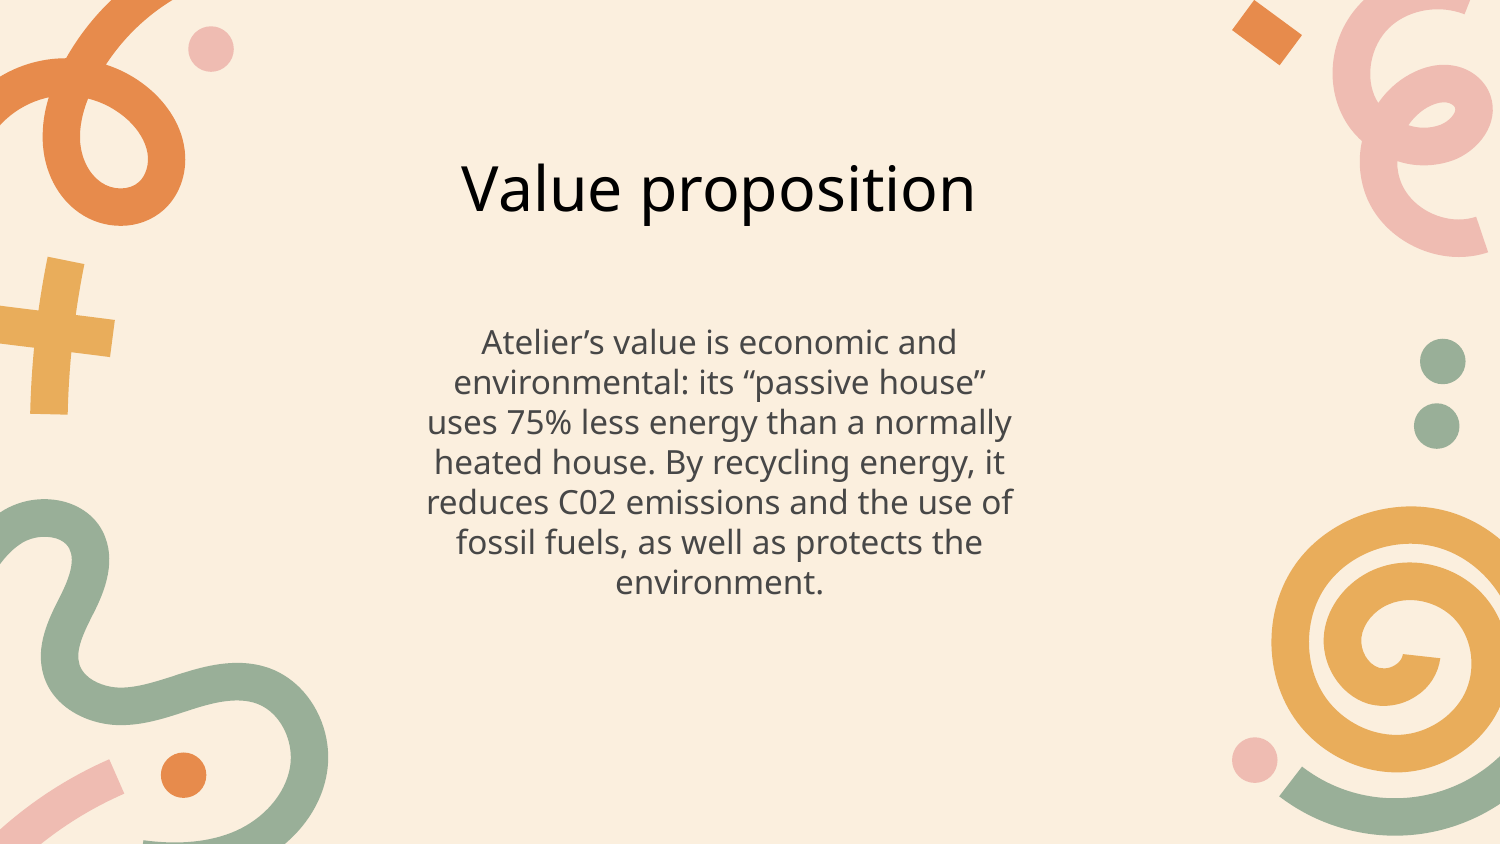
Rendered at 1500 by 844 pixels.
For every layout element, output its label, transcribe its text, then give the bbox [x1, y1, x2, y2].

subtitle Atelier’s value is economic and environmental: its “passive house” uses 75% less energy than a normally heated house. By recycling energy, it reduces C02 emissions and the use of fossil fuels, as well as protects the environment. [408, 306, 1032, 538]
title Value proposition [370, 134, 1070, 222]
